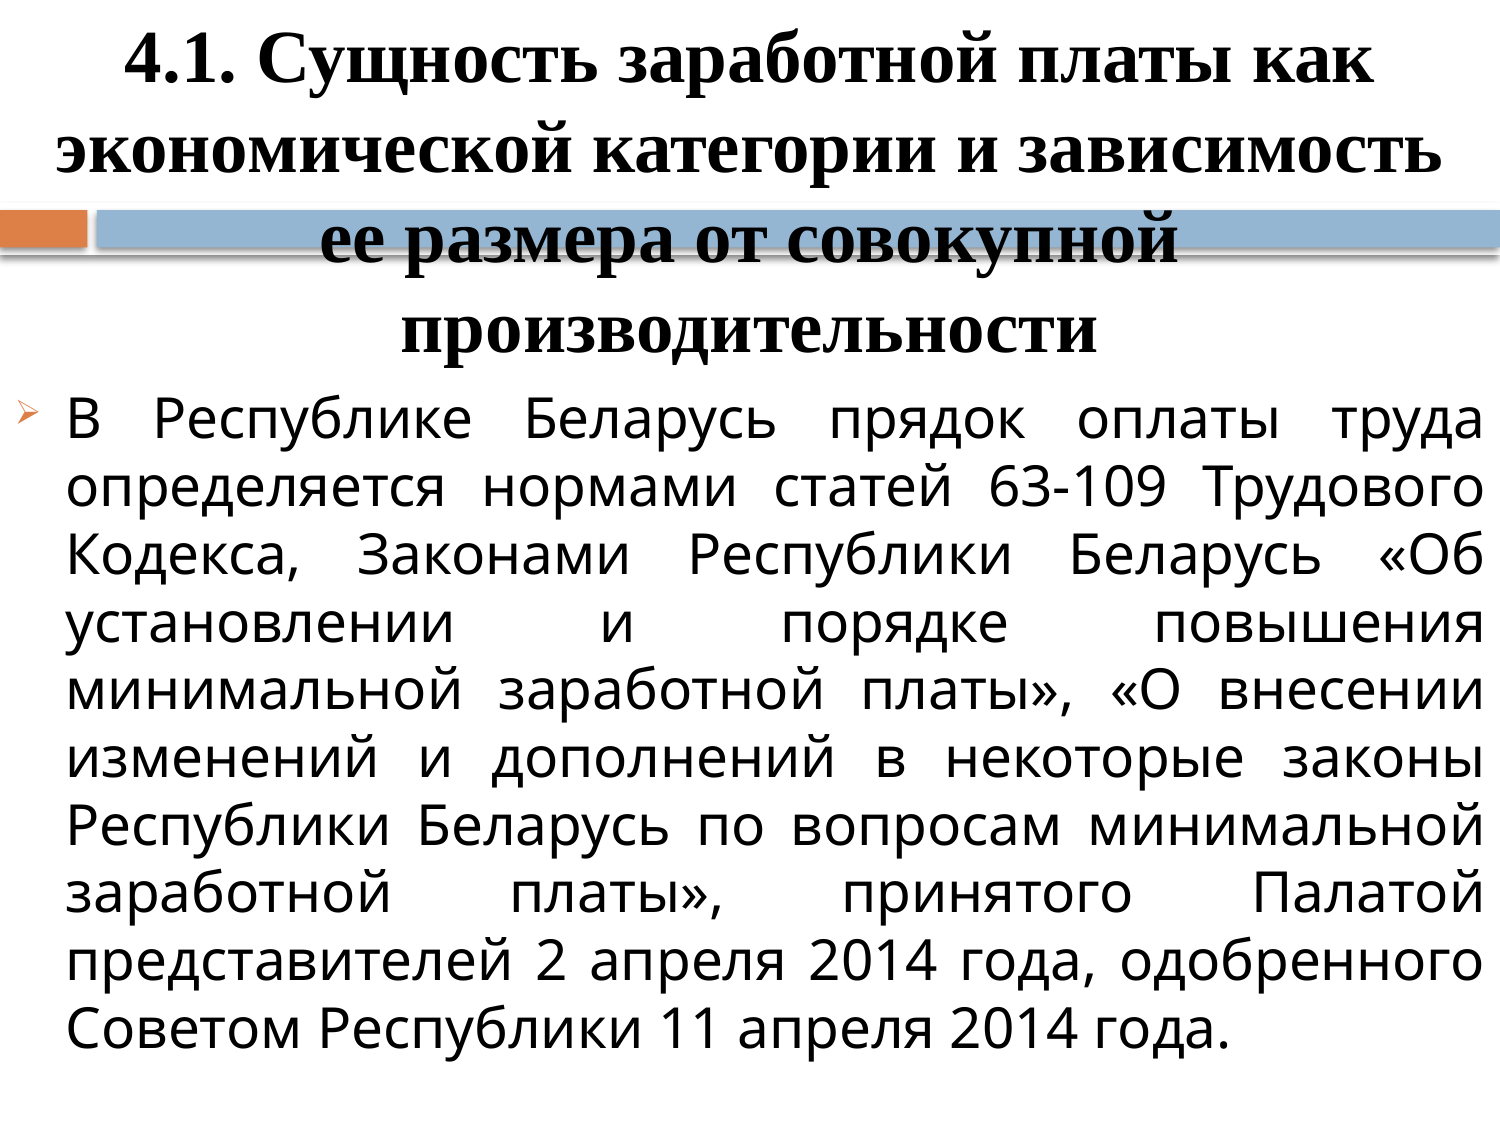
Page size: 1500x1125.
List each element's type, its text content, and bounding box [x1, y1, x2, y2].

text_box 4.1. Сущность заработной платы как экономической категории и зависимость ее размера от совокупной производительности [0, 0, 1500, 375]
list В Республике Беларусь прядок оплаты труда определяется нормами статей 63-109 Трудового Кодекса, Законами Республики Беларусь «Об установлении и порядке повышения минимальной заработной платы», «О внесении изменений и дополнений в некоторые законы Республики Беларусь по вопросам минимальной заработной платы», принятого Палатой представителей 2 апреля 2014 года, одобренного Советом Республики 11 апреля 2014 года. [0, 375, 1500, 1125]
